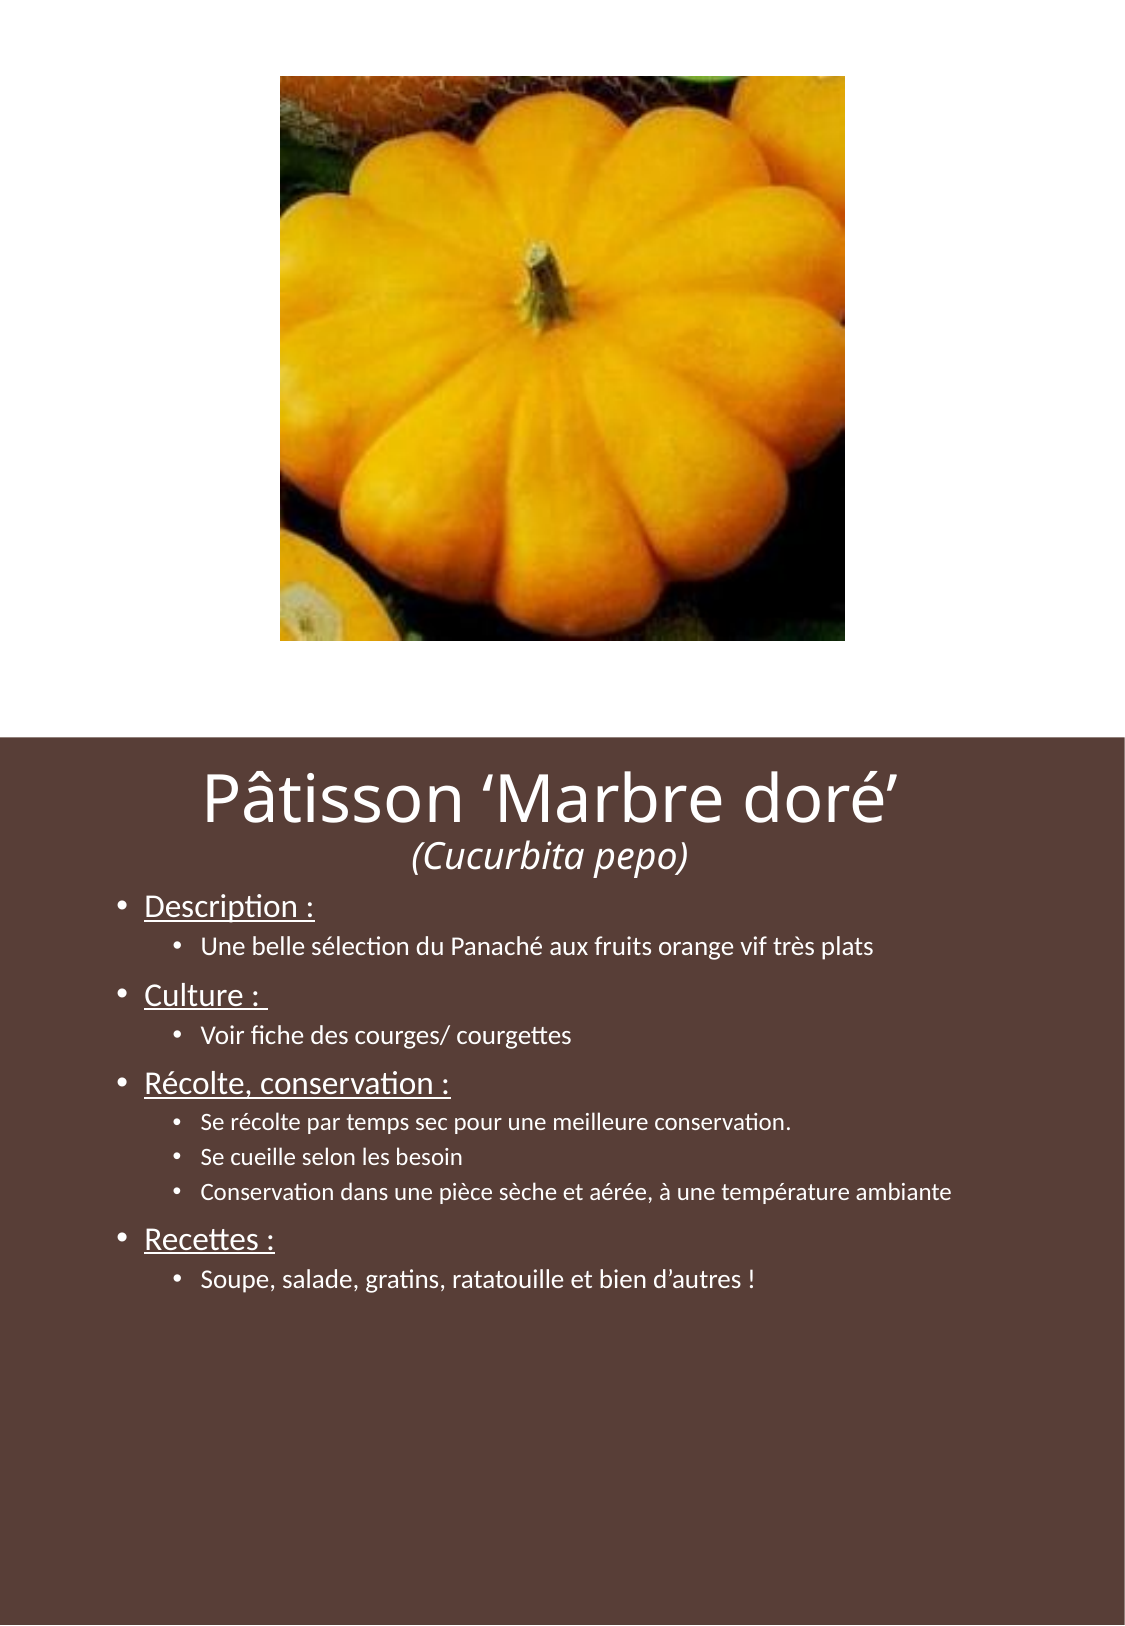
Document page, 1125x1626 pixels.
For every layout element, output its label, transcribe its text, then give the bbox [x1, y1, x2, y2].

text_box [0, 736, 1125, 1625]
list Description : Une belle sélection du Panaché aux fruits orange vif très plats Culture : Voir fiche des courges/ courgettes Récolte, conservation : Se récolte par temps sec pour une meilleure conservation. Se cueille selon les besoin Conservation dans une pièce sèche et aérée, à une température ambiante Recettes : Soupe, salade, gratins, ratatouille et bien d’autres ! [101, 881, 1049, 1567]
picture [280, 76, 845, 641]
text_box [0, 0, 1125, 736]
title Pâtisson ‘Marbre doré’ (Cucurbita pepo) [76, 737, 1024, 906]
